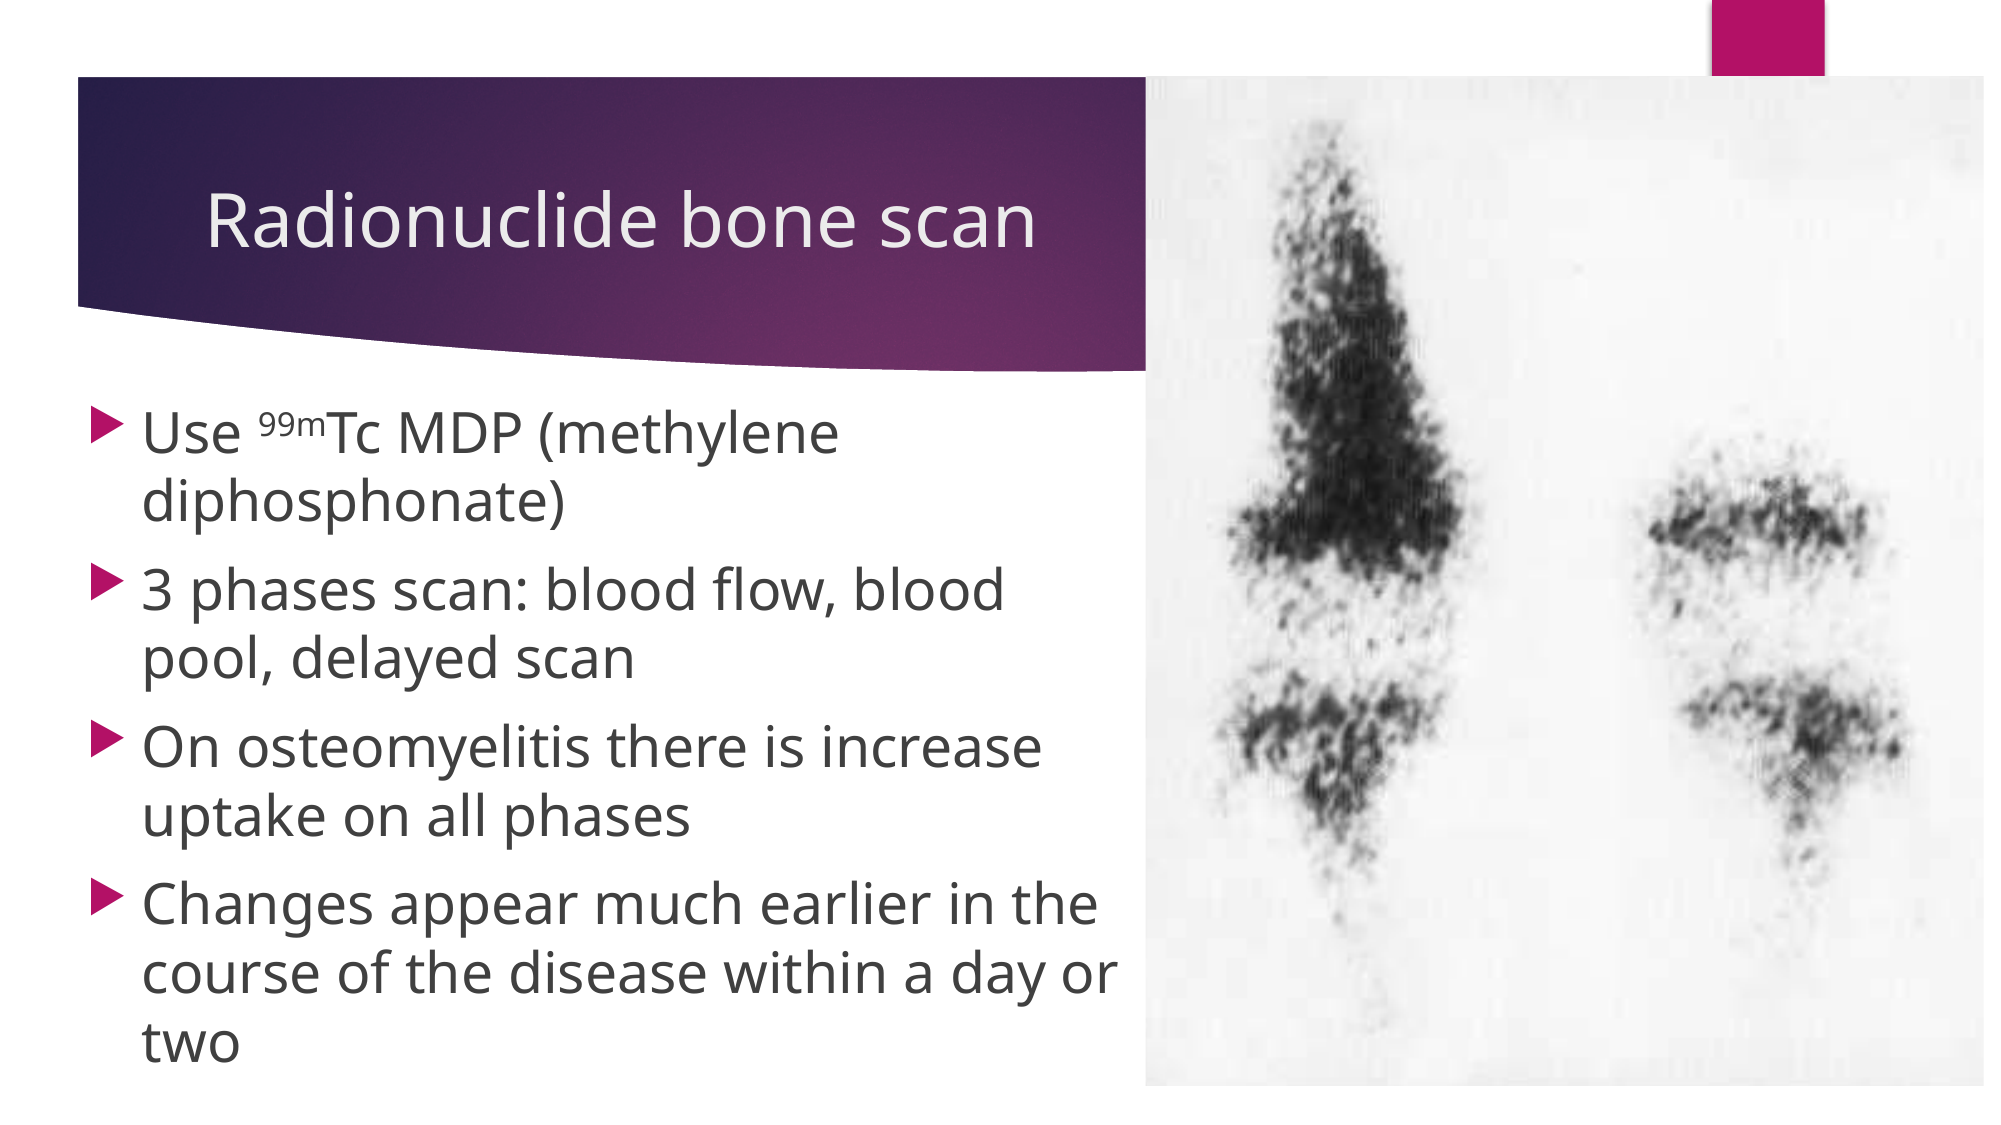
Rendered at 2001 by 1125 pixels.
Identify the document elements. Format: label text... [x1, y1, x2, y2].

list Use 99mTc MDP (methylene diphosphonate) 3 phases scan: blood flow, blood pool, delayed scan On osteomyelitis there is increase uptake on all phases Changes appear much earlier in the course of the disease within a day or two [71, 388, 1139, 1086]
title Radionuclide bone scan [189, 159, 1139, 276]
picture [1145, 75, 1984, 1087]
